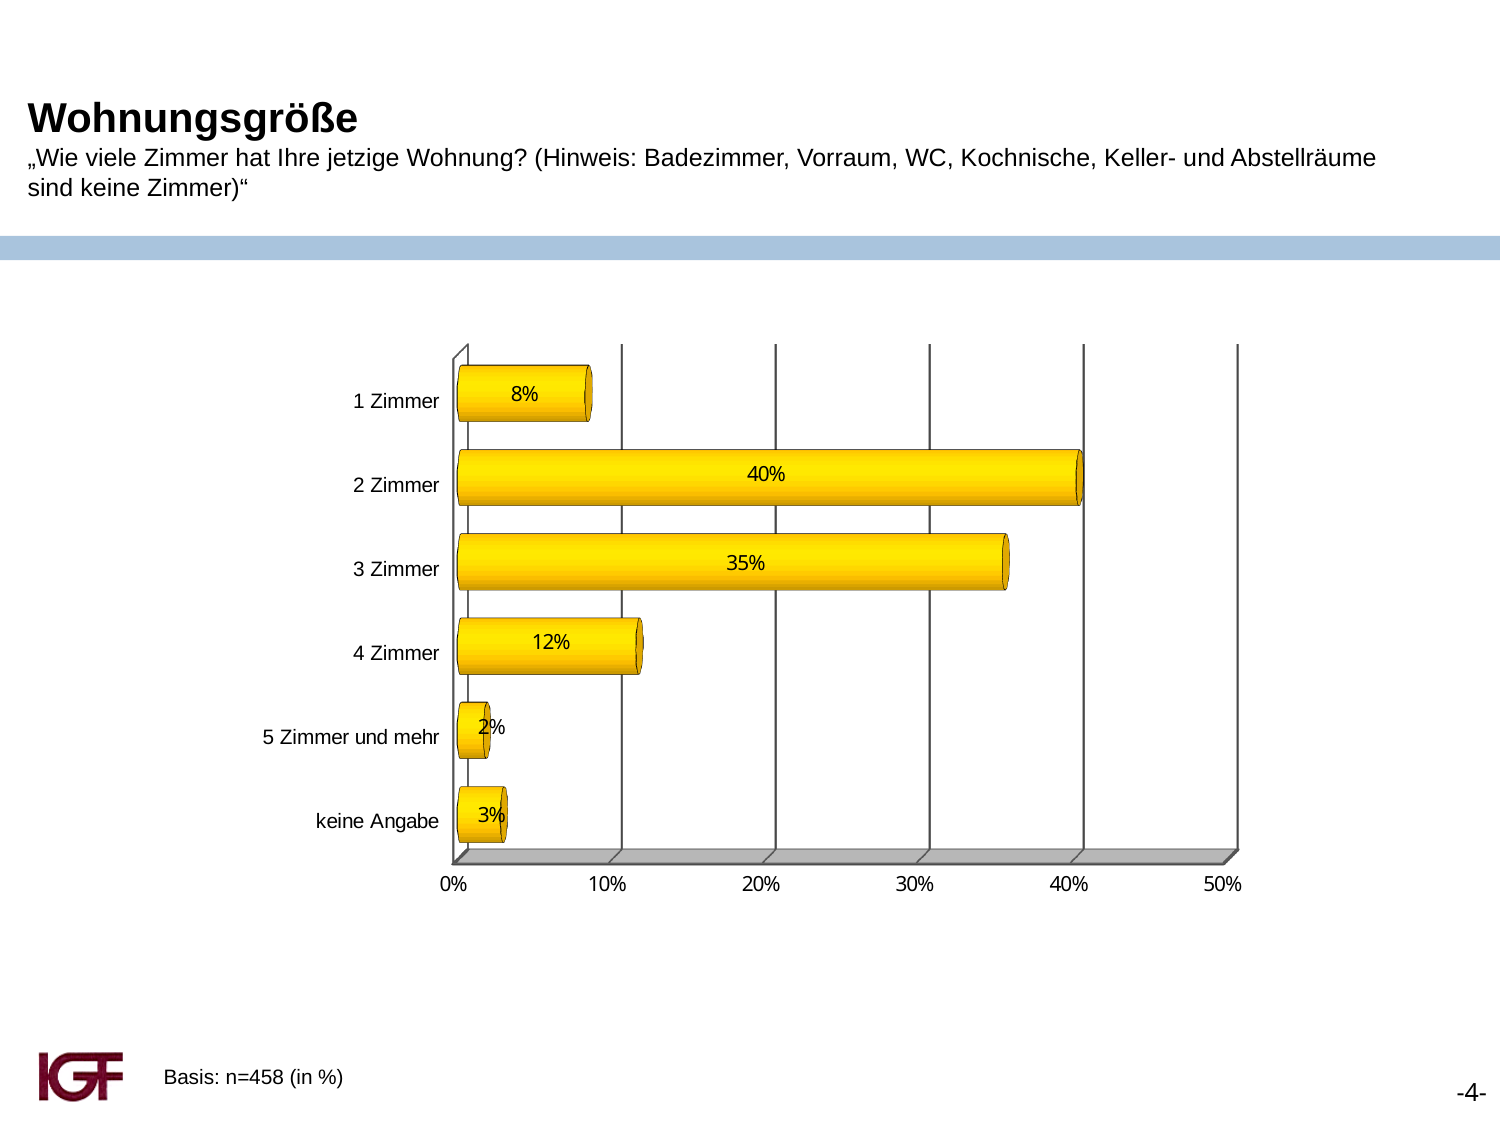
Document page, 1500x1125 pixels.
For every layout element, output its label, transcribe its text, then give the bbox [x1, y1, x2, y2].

chart [180, 296, 1244, 915]
text_box -4- [1151, 1069, 1500, 1125]
title Wohnungsgröße „Wie viele Zimmer hat Ihre jetzige Wohnung? (Hinweis: Badezimmer, Vorraum, WC, Kochnische, Keller- und Abstellräume sind keine Zimmer)“ [12, 48, 1412, 244]
text_box Basis: n=458 (in %) [148, 1056, 359, 1096]
